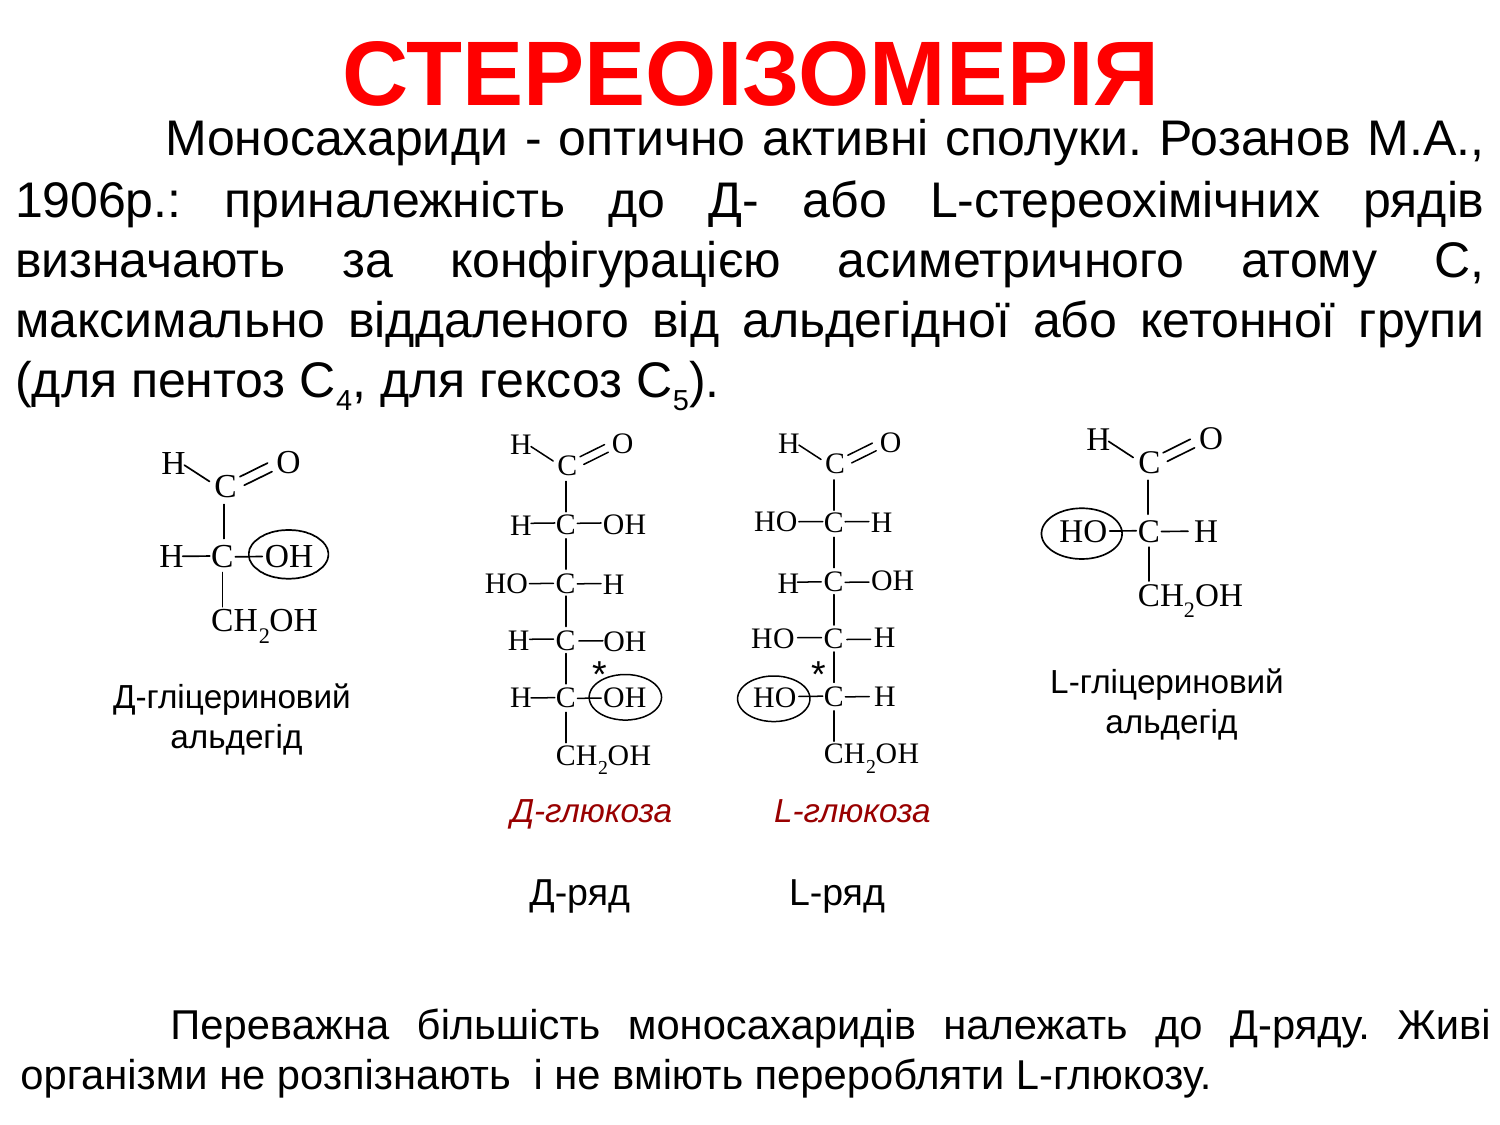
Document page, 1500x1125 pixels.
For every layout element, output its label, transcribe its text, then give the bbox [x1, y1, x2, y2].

text_box L-гліцериновий альдегід [1035, 653, 1299, 748]
title СТЕРЕОІЗОМЕРІЯ [76, 0, 1427, 90]
picture [155, 444, 337, 654]
text_box Д-ряд [514, 860, 645, 921]
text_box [1035, 420, 1249, 629]
text_box Д-глюкоза L-глюкоза [496, 798, 946, 834]
text_box Д-гліцериновий альдегід [98, 667, 366, 763]
text_box Переважна більшість моносахаридів належать до Д-ряду. Живі організми не розпізнають і не вміють переробляти L-глюкозу. [5, 990, 1500, 1105]
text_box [481, 426, 925, 785]
list Моносахариди - оптично активні сполуки. Розанов М.А., 1906р.: приналежність до Д- або L-стереохімічних рядів визначають за конфігурацією асиметричного атому С, максимально віддаленого від альдегідної або кетонної групи (для пентоз С4, для гексоз С5). [0, 90, 1500, 833]
text_box L-ряд [774, 860, 900, 921]
